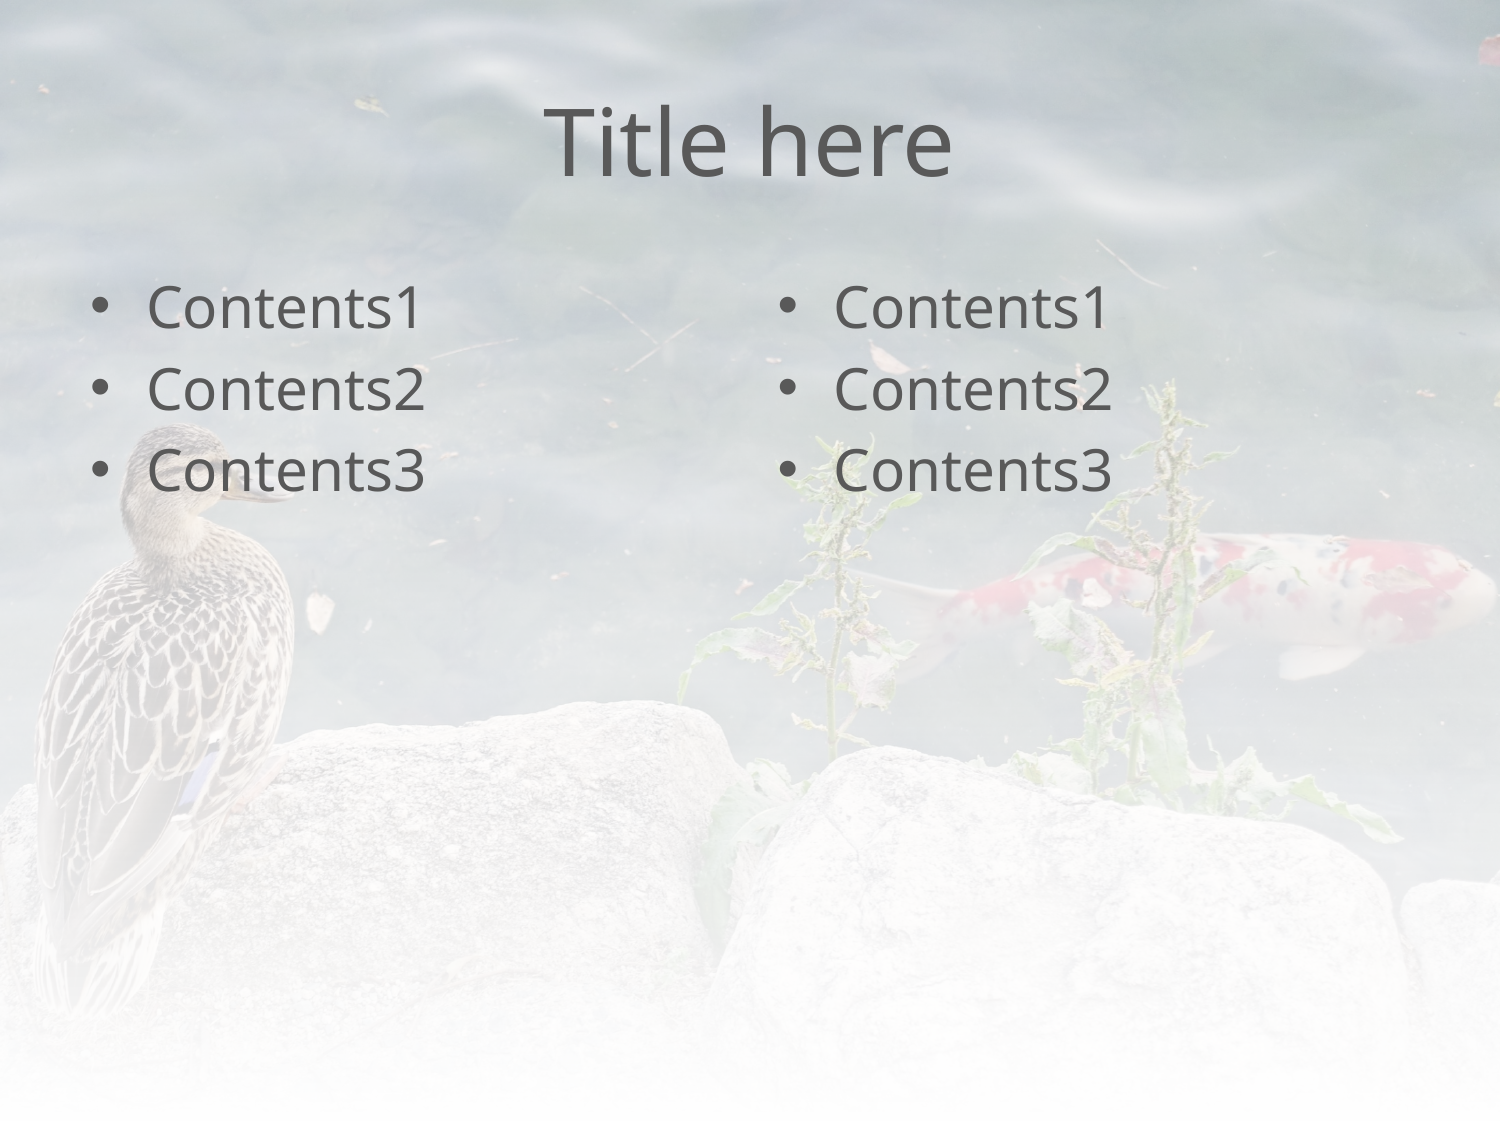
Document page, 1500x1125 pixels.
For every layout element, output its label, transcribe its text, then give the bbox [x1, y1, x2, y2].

text_box [0, 0, 1500, 1125]
title Title here [75, 45, 1425, 233]
list Contents1 Contents2 Contents3 [762, 262, 1425, 1005]
list Contents1 Contents2 Contents3 [75, 262, 738, 1005]
